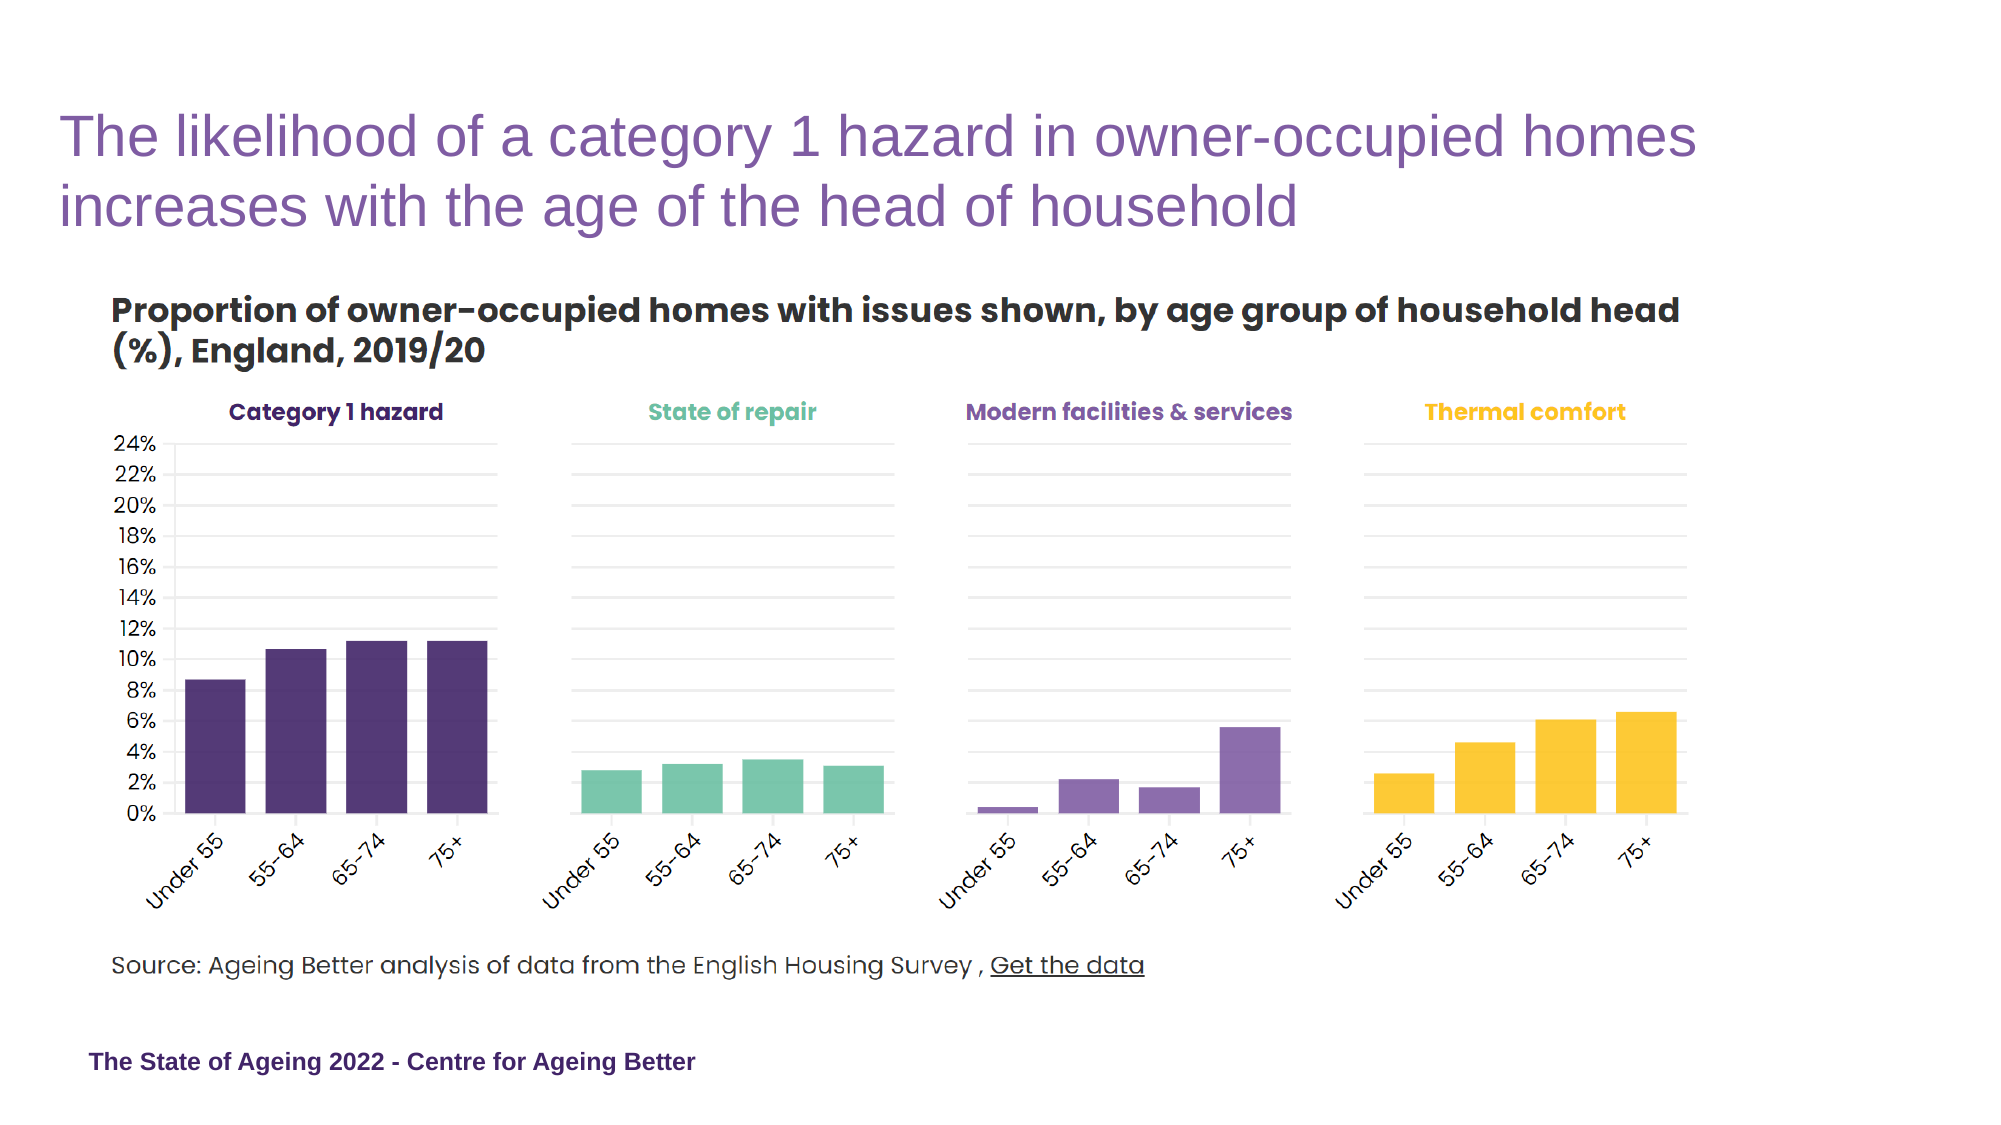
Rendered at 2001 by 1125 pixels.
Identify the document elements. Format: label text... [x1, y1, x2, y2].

picture [101, 287, 1711, 995]
text_box The likelihood of a category 1 hazard in owner-occupied homes increases with the age of the head of household [44, 90, 1827, 386]
